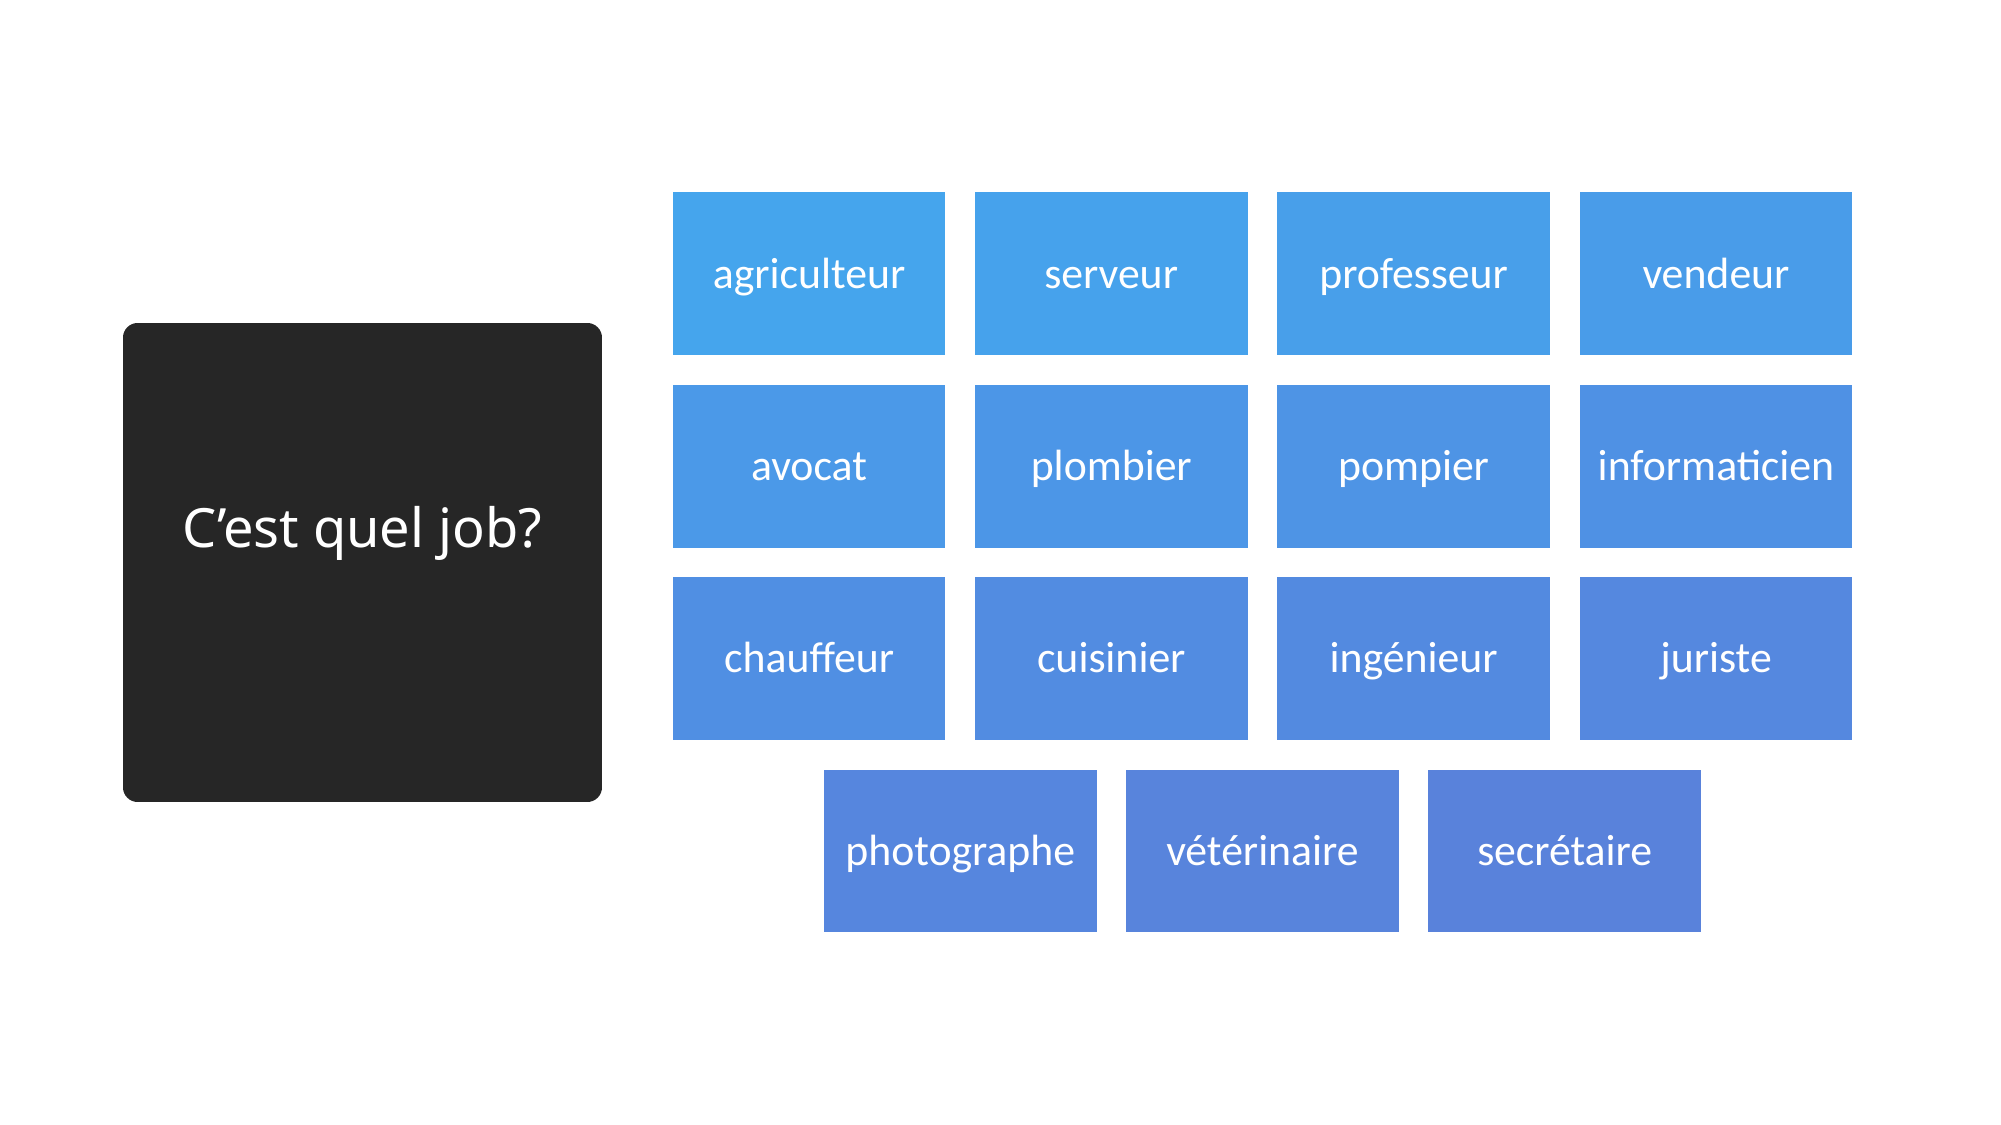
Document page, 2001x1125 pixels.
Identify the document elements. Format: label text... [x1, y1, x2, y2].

title C’est quel job? [137, 337, 588, 788]
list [662, 191, 1863, 934]
